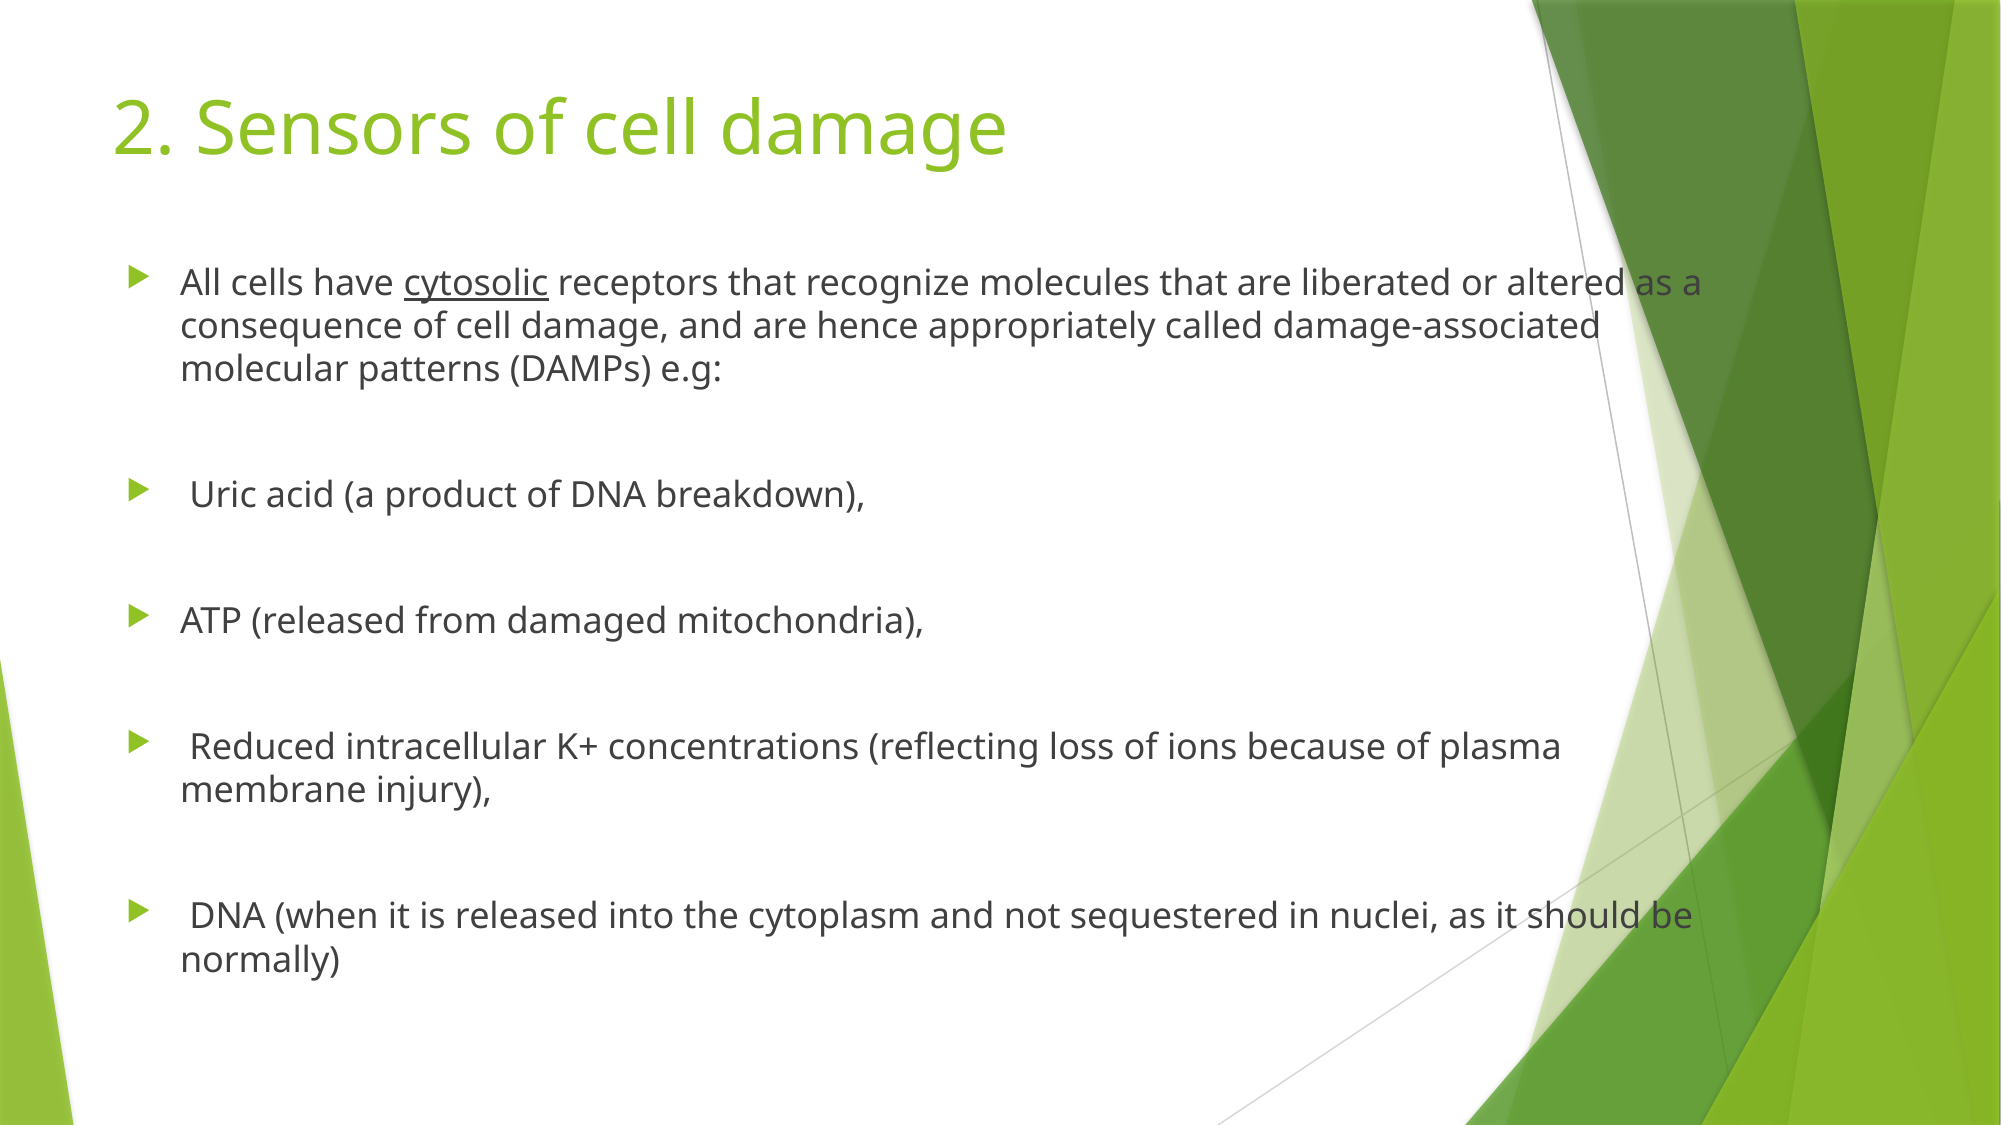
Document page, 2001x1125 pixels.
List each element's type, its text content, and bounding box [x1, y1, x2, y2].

list All cells have cytosolic receptors that recognize molecules that are liberated or altered as a consequence of cell damage, and are hence appropriately called damage-associated molecular patterns (DAMPs) e.g: Uric acid (a product of DNA breakdown), ATP (released from damaged mitochondria), Reduced intracellular K+ concentrations (reflecting loss of ions because of plasma membrane injury), DNA (when it is released into the cytoplasm and not sequestered in nuclei, as it should be normally) [111, 251, 1729, 992]
title 2. Sensors of cell damage [97, 72, 1509, 289]
